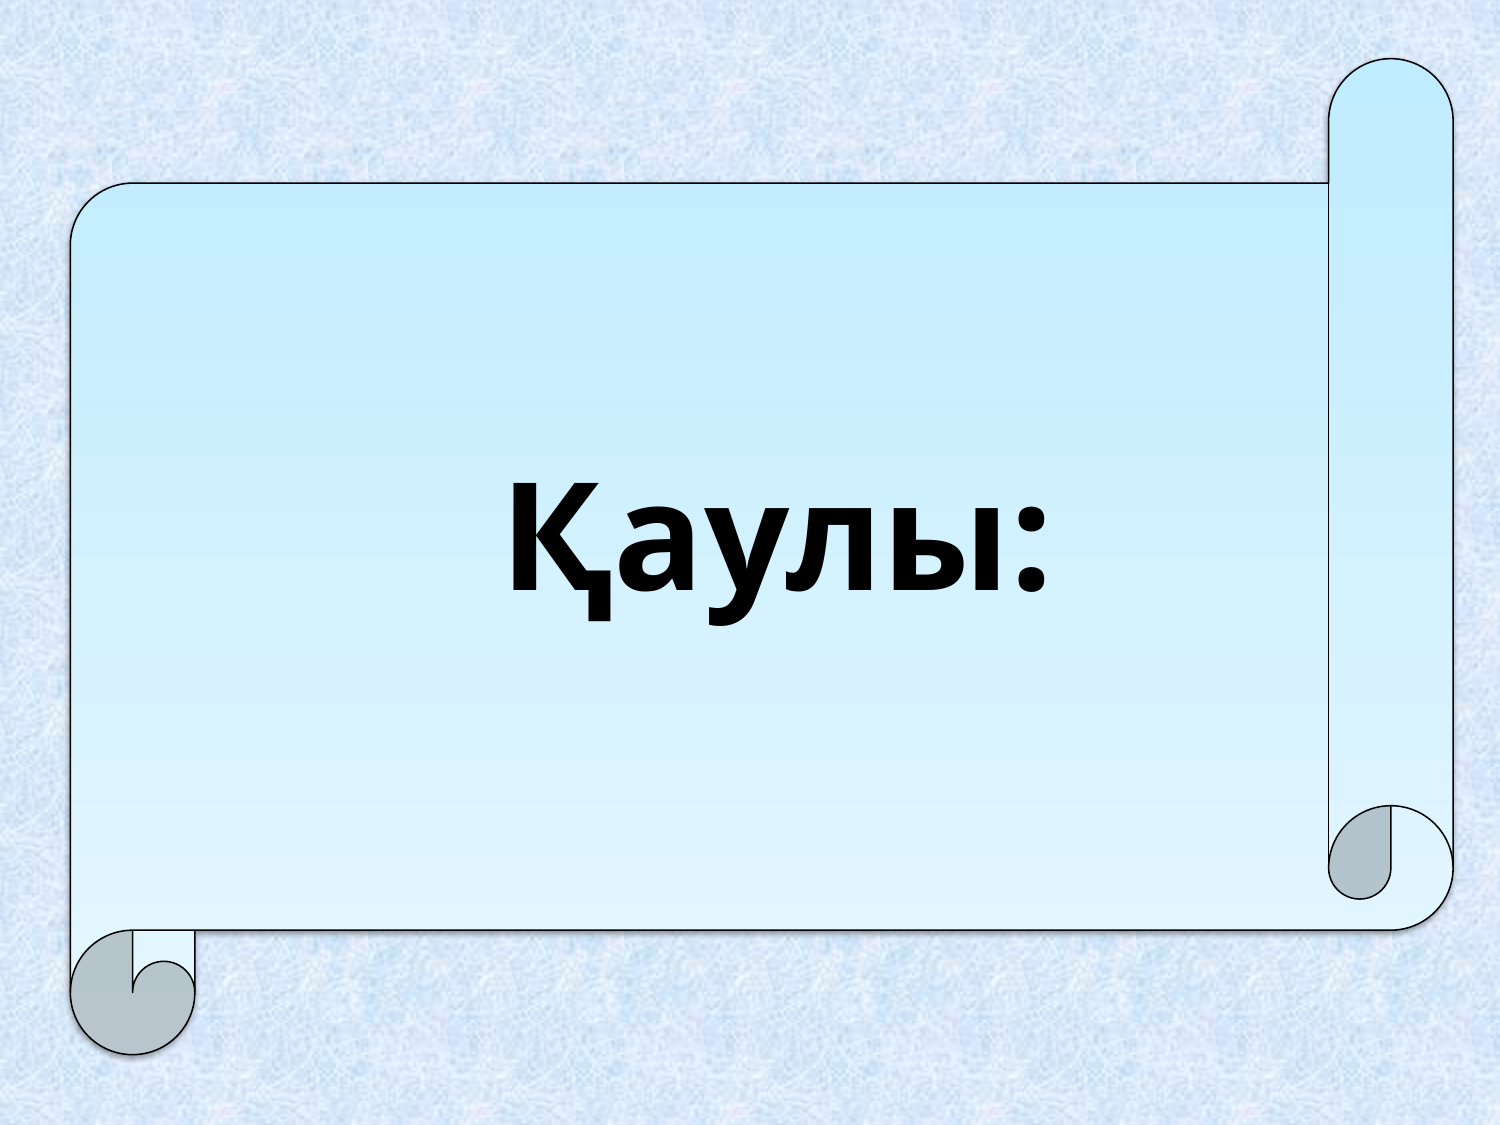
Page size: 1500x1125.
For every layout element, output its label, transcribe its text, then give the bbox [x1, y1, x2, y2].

text_box [69, 57, 1454, 1056]
picture [0, 0, 1500, 1125]
text_box Қаулы: [485, 433, 1068, 629]
